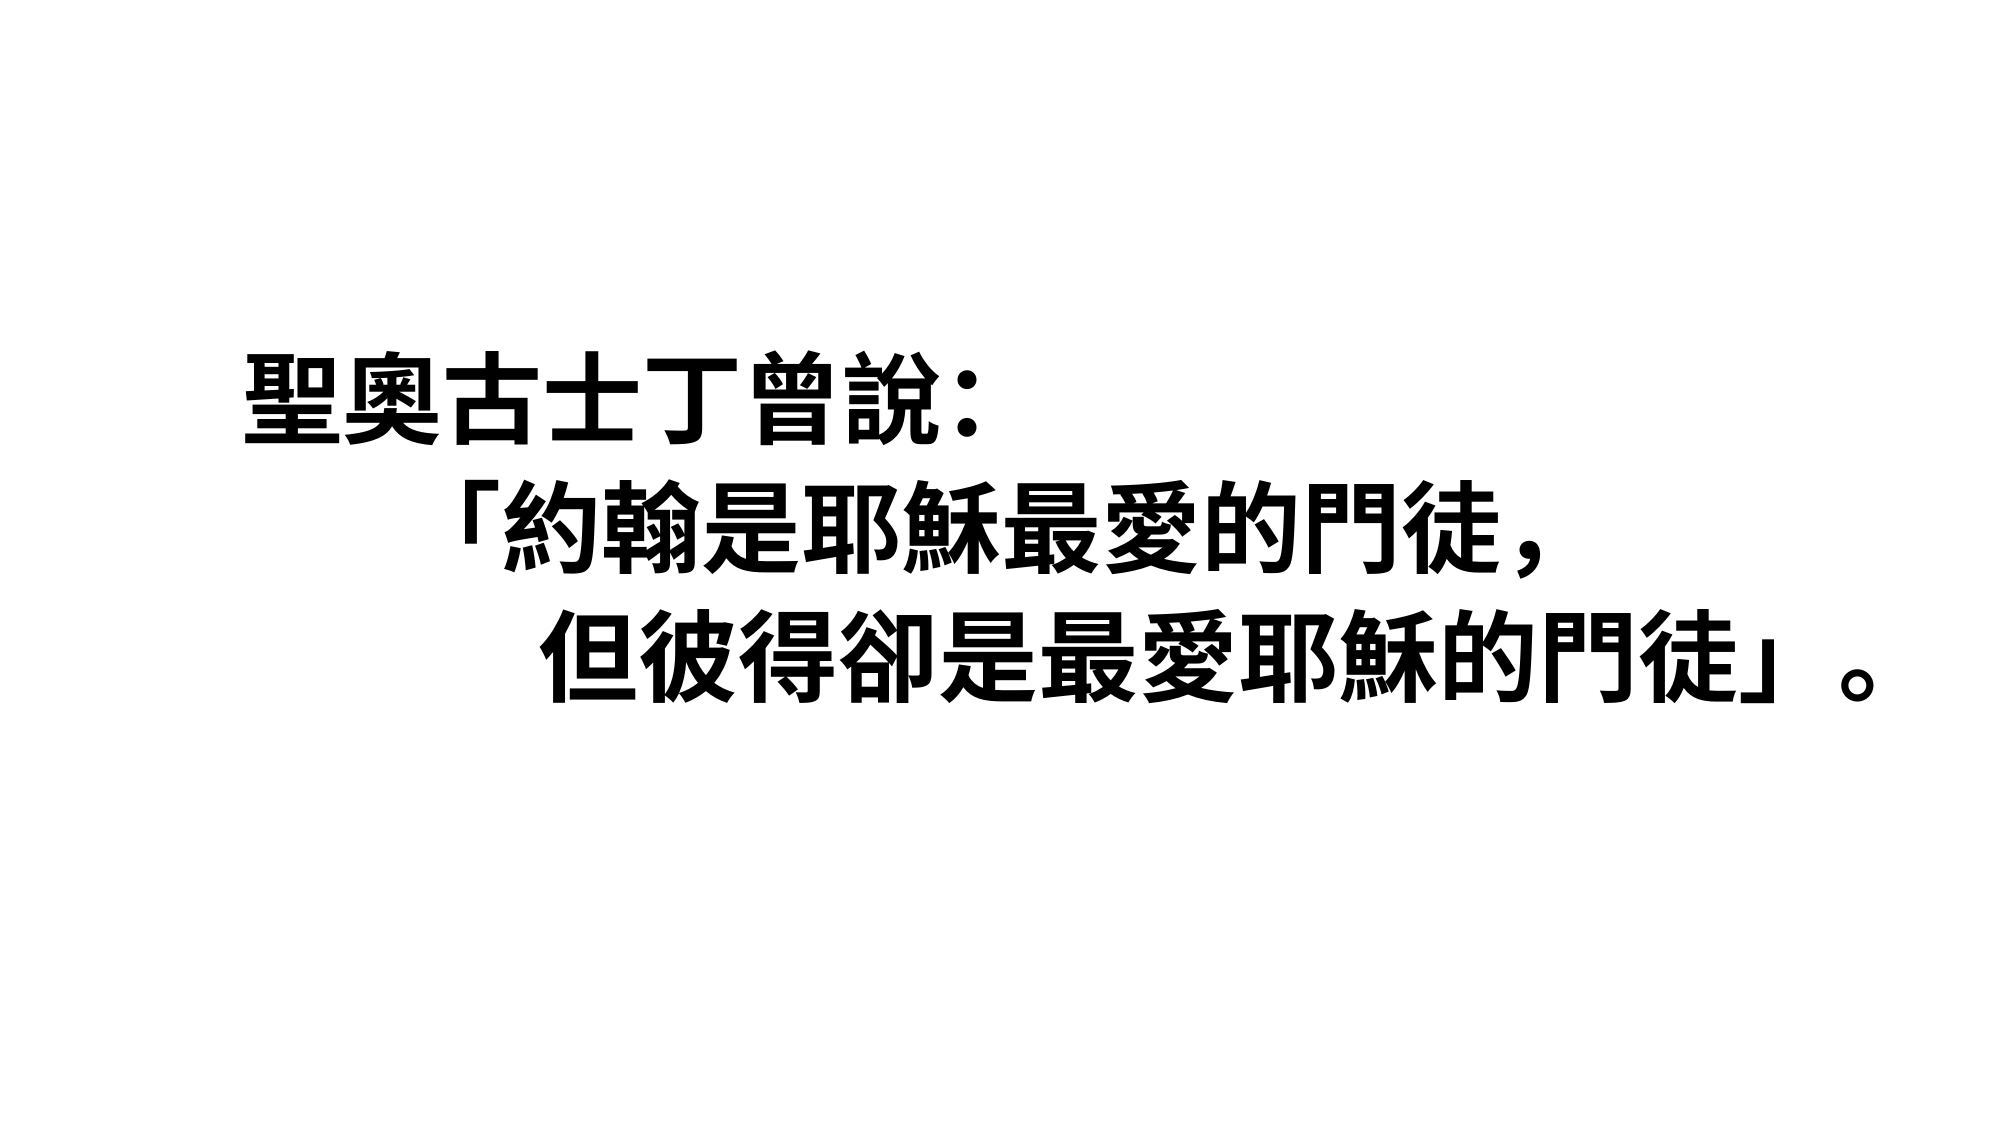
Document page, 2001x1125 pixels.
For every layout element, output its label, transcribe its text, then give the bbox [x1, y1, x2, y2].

subtitle 聖奧古士丁曾說： 「約翰是耶穌最愛的門徒， 但彼得卻是最愛耶穌的門徒」。 [67, 73, 1925, 1082]
